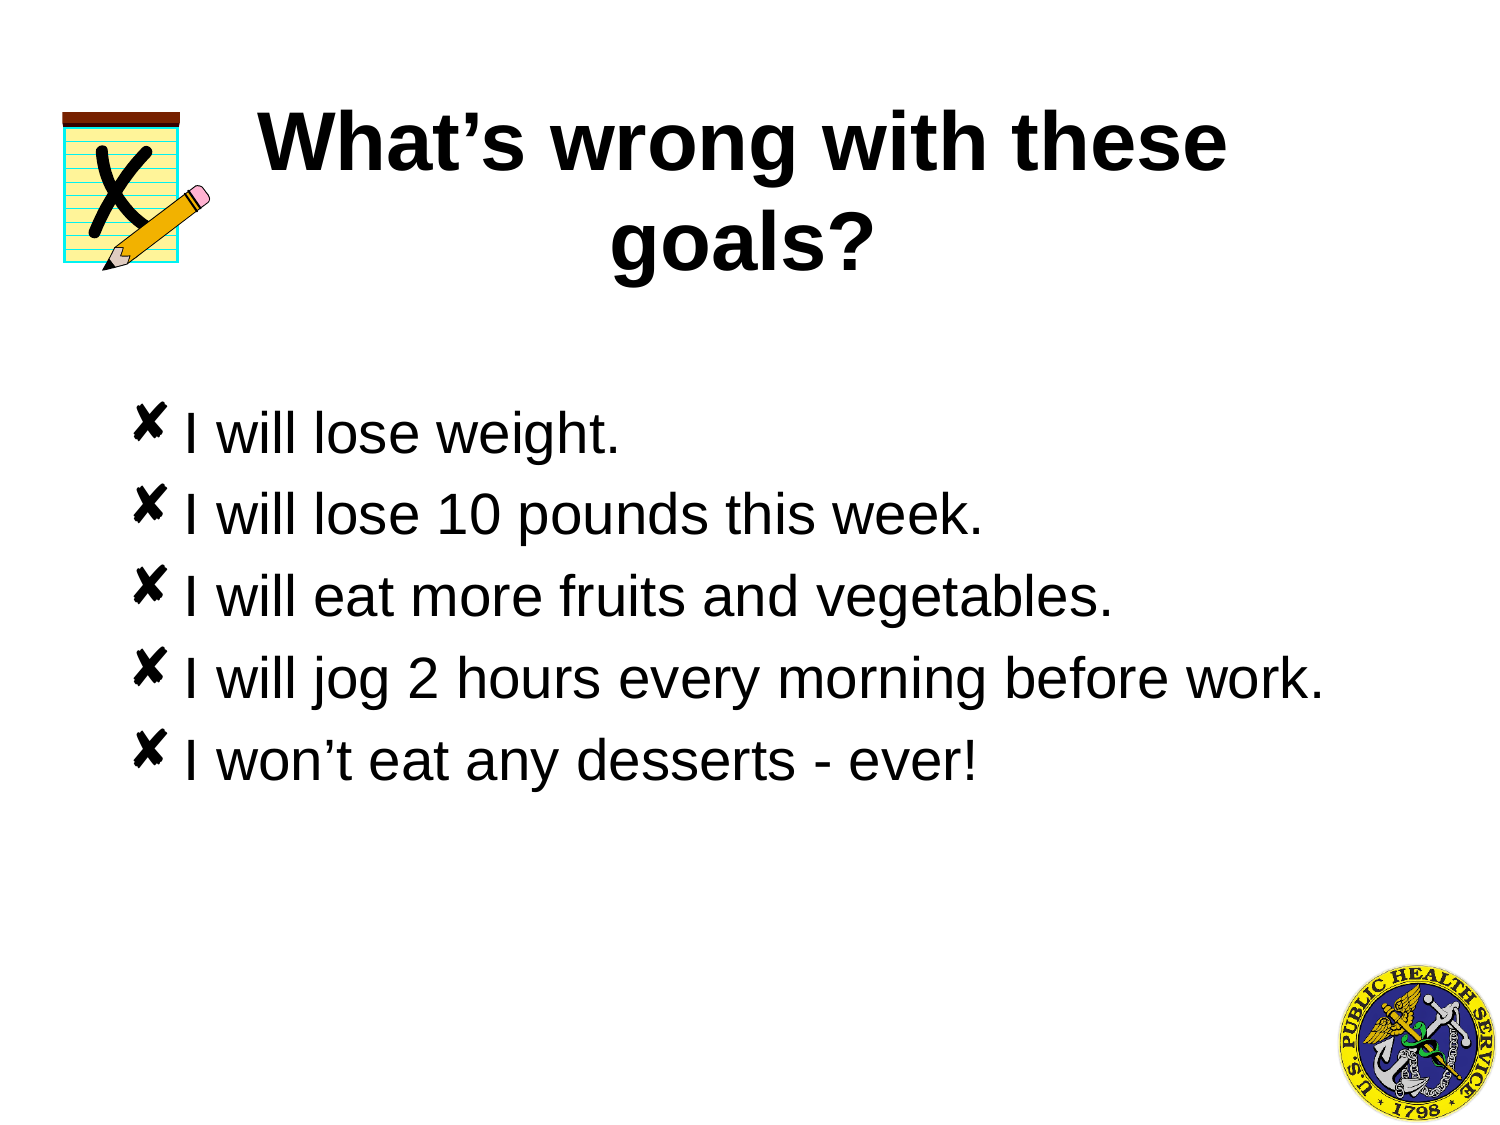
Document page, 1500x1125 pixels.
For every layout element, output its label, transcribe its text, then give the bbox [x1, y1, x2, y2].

title What’s wrong with these goals? [112, 62, 1376, 313]
picture [1335, 962, 1498, 1125]
list I will lose weight. I will lose 10 pounds this week. I will eat more fruits and vegetables. I will jog 2 hours every morning before work. I won’t eat any desserts - ever! [112, 387, 1413, 1001]
picture [62, 112, 211, 271]
